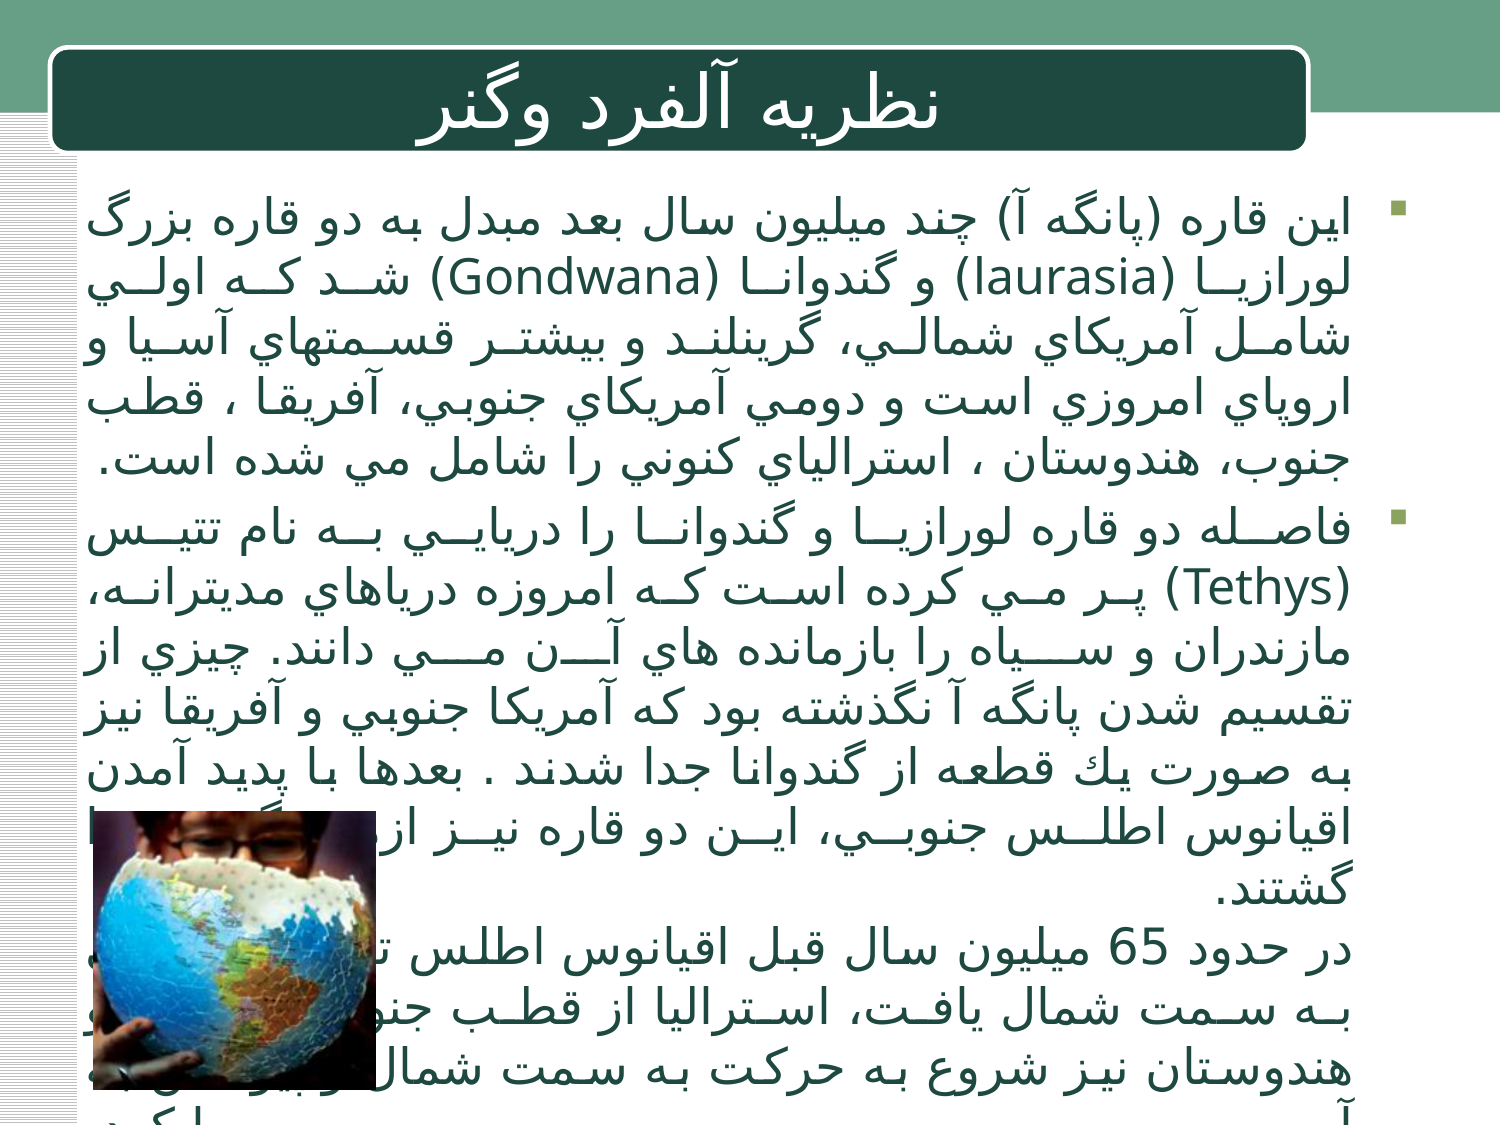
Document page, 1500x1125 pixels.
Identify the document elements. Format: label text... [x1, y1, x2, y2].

title نظریه آلفرد وگنر [75, 52, 1288, 145]
picture [93, 811, 376, 1091]
list اين قاره (پانگه آ) چند ميليون سال بعد مبدل به دو قاره بزرگ لورازيا (laurasia) و گندوانا (Gondwana) شد كه اولي شامل آمريكاي شمالي، گرينلند و بيشتر قسمتهاي آسيا و اروپاي امروزي است و دومي آمريكاي جنوبي، آفريقا ، قطب جنوب، هندوستان ، استرالياي كنوني را شامل مي شده است. فاصله دو قاره لورازيا و گندوانا را دريايي به نام تتيس (Tethys) پر مي كرده است كه امروزه درياهاي مديترانه، مازندران و سياه را بازمانده هاي آن مي دانند. چيزي از تقسيم شدن پانگه آ نگذشته بود كه آمريكا جنوبي و آفريقا نيز به صورت يك قطعه از گندوانا جدا شدند . بعدها با پديد آمدن اقيانوس اطلس جنوبي، اين دو قاره نيز ازهمديگر مجزا گشتند. در حدود 65 ميليون سال قبل اقيانوس اطلس توسعه بيشتري به سمت شمال يافت، استراليا از قطب جنوب جدا شد و هندوستان نيز شروع به حركت به سمت شمال و پيوستن به آسيا كرد. [70, 176, 1425, 1038]
